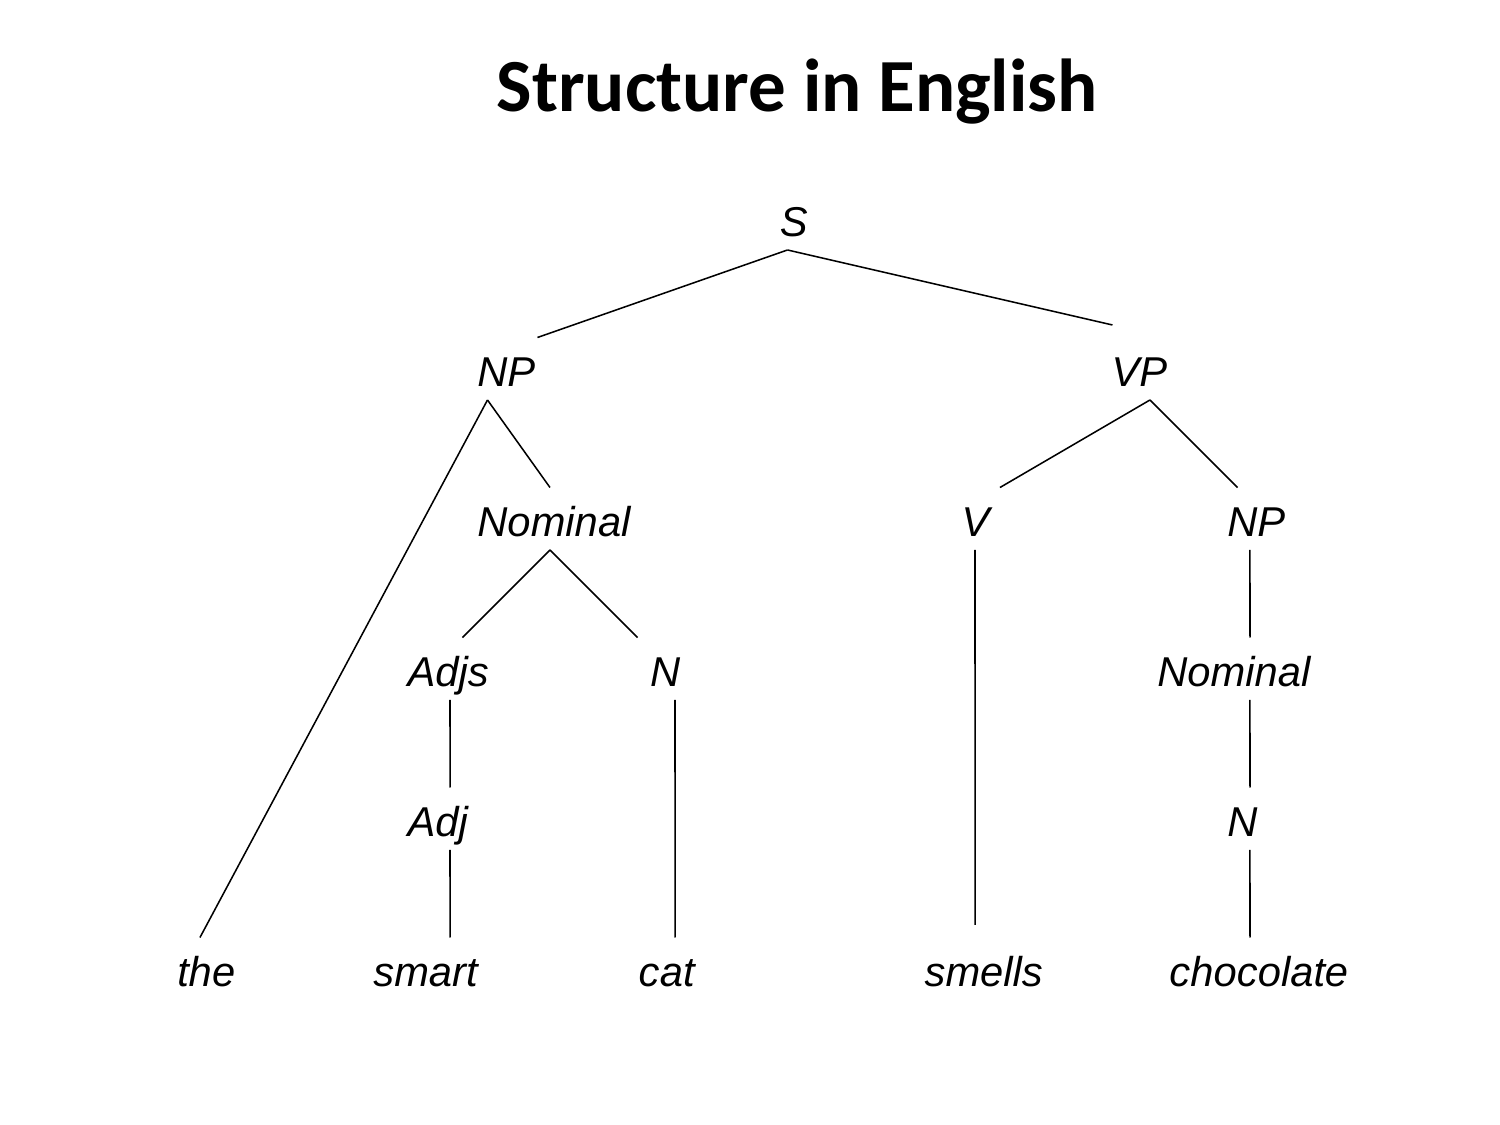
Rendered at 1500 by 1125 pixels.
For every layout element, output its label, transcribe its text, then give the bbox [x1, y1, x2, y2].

text_box Structure in English [112, 12, 1500, 150]
text_box S NP VP Nominal V NP Adjs N Nominal Adj N the smart cat smells chocolate [162, 187, 1425, 1003]
